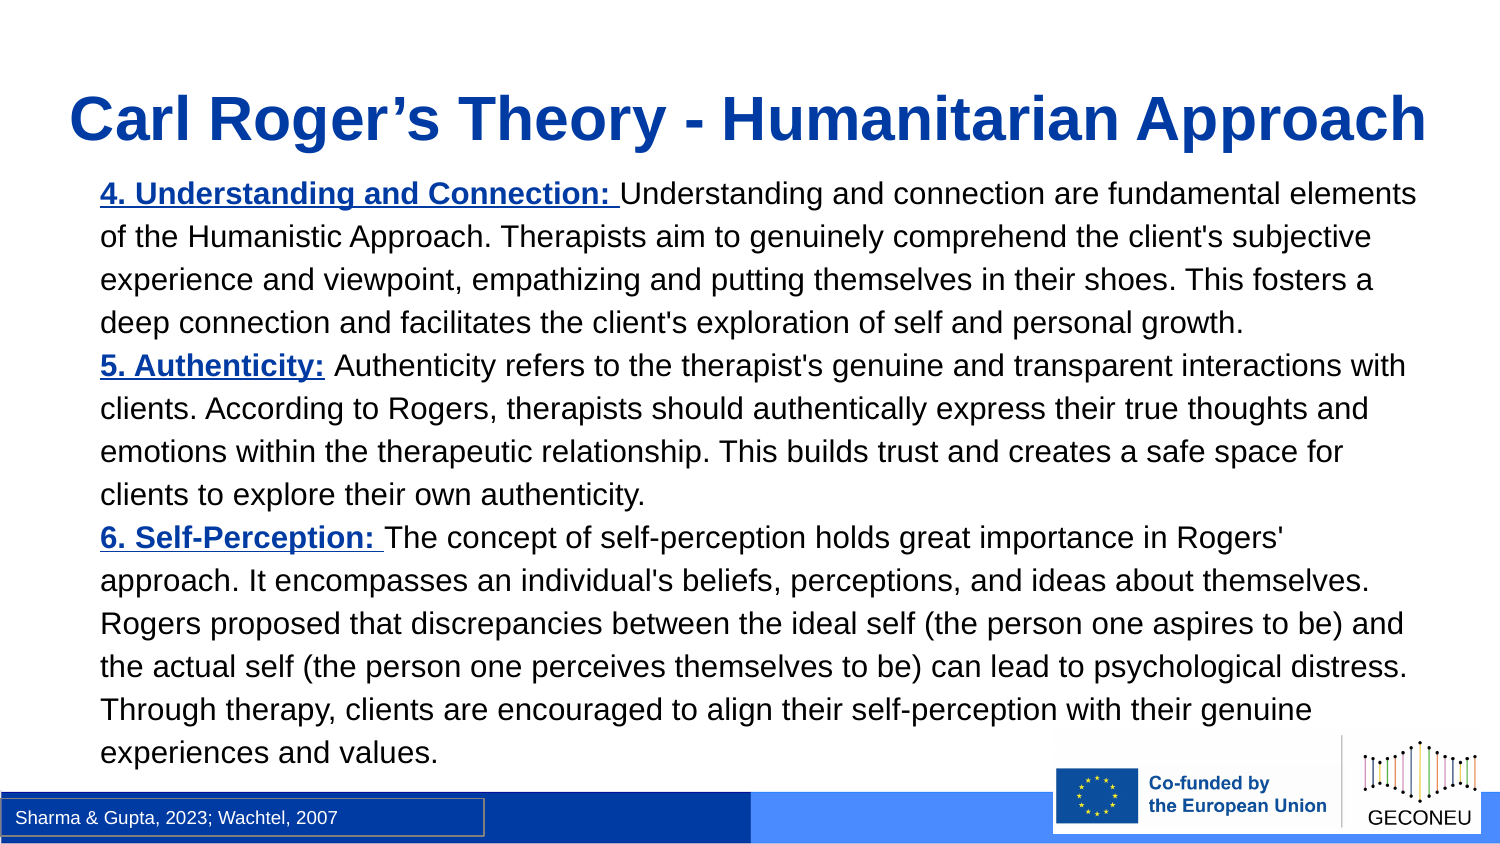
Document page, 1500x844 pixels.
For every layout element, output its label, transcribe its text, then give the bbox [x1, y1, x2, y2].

picture [0, 727, 1500, 844]
text_box 4. Understanding and Connection: Understanding and connection are fundamental elements of the Humanistic Approach. Therapists aim to genuinely comprehend the client's subjective experience and viewpoint, empathizing and putting themselves in their shoes. This fosters a deep connection and facilitates the client's exploration of self and personal growth. 5. Authenticity: Authenticity refers to the therapist's genuine and transparent interactions with clients. According to Rogers, therapists should authentically express their true thoughts and emotions within the therapeutic relationship. This builds trust and creates a safe space for clients to explore their own authenticity. 6. Self-Perception: The concept of self-perception holds great importance in Rogers' approach. It encompasses an individual's beliefs, perceptions, and ideas about themselves. Rogers proposed that discrepancies between the ideal self (the person one aspires to be) and the actual self (the person one perceives themselves to be) can lead to psychological distress. Through therapy, clients are encouraged to align their self-perception with their genuine experiences and values. [85, 159, 1440, 788]
title Carl Roger’s Theory - Humanitarian Approach [30, 63, 1469, 157]
